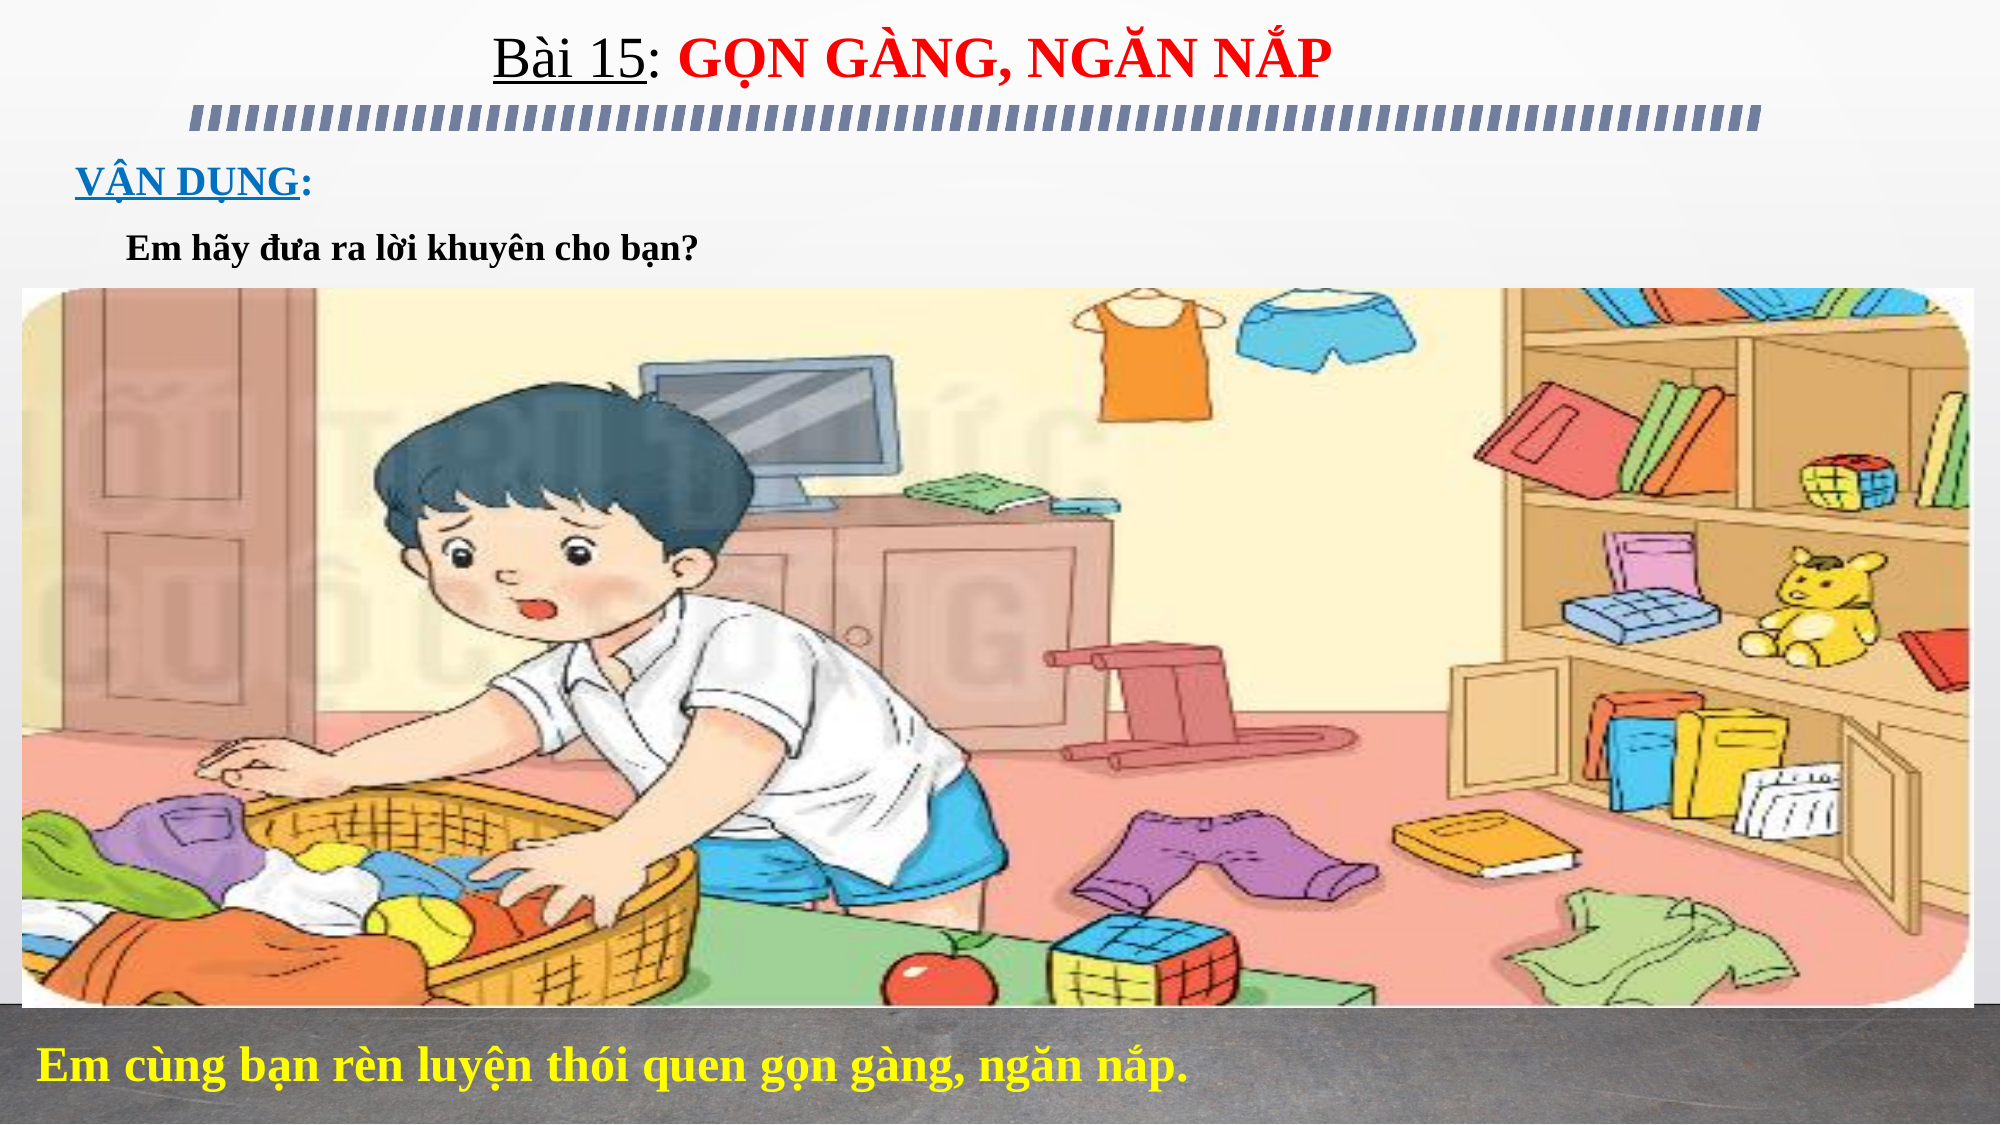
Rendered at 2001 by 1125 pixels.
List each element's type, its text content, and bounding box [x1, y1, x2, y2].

text_box Em cùng bạn rèn luyện thói quen gọn gàng, ngăn nắp. [21, 1024, 1849, 1100]
text_box Bài 15: GỌN GÀNG, NGĂN NẮP [478, 12, 1553, 97]
picture [0, 287, 2000, 1124]
text_box VẬN DỤNG: [60, 145, 467, 211]
text_box Em hãy đưa ra lời khuyên cho bạn? [111, 215, 1906, 276]
